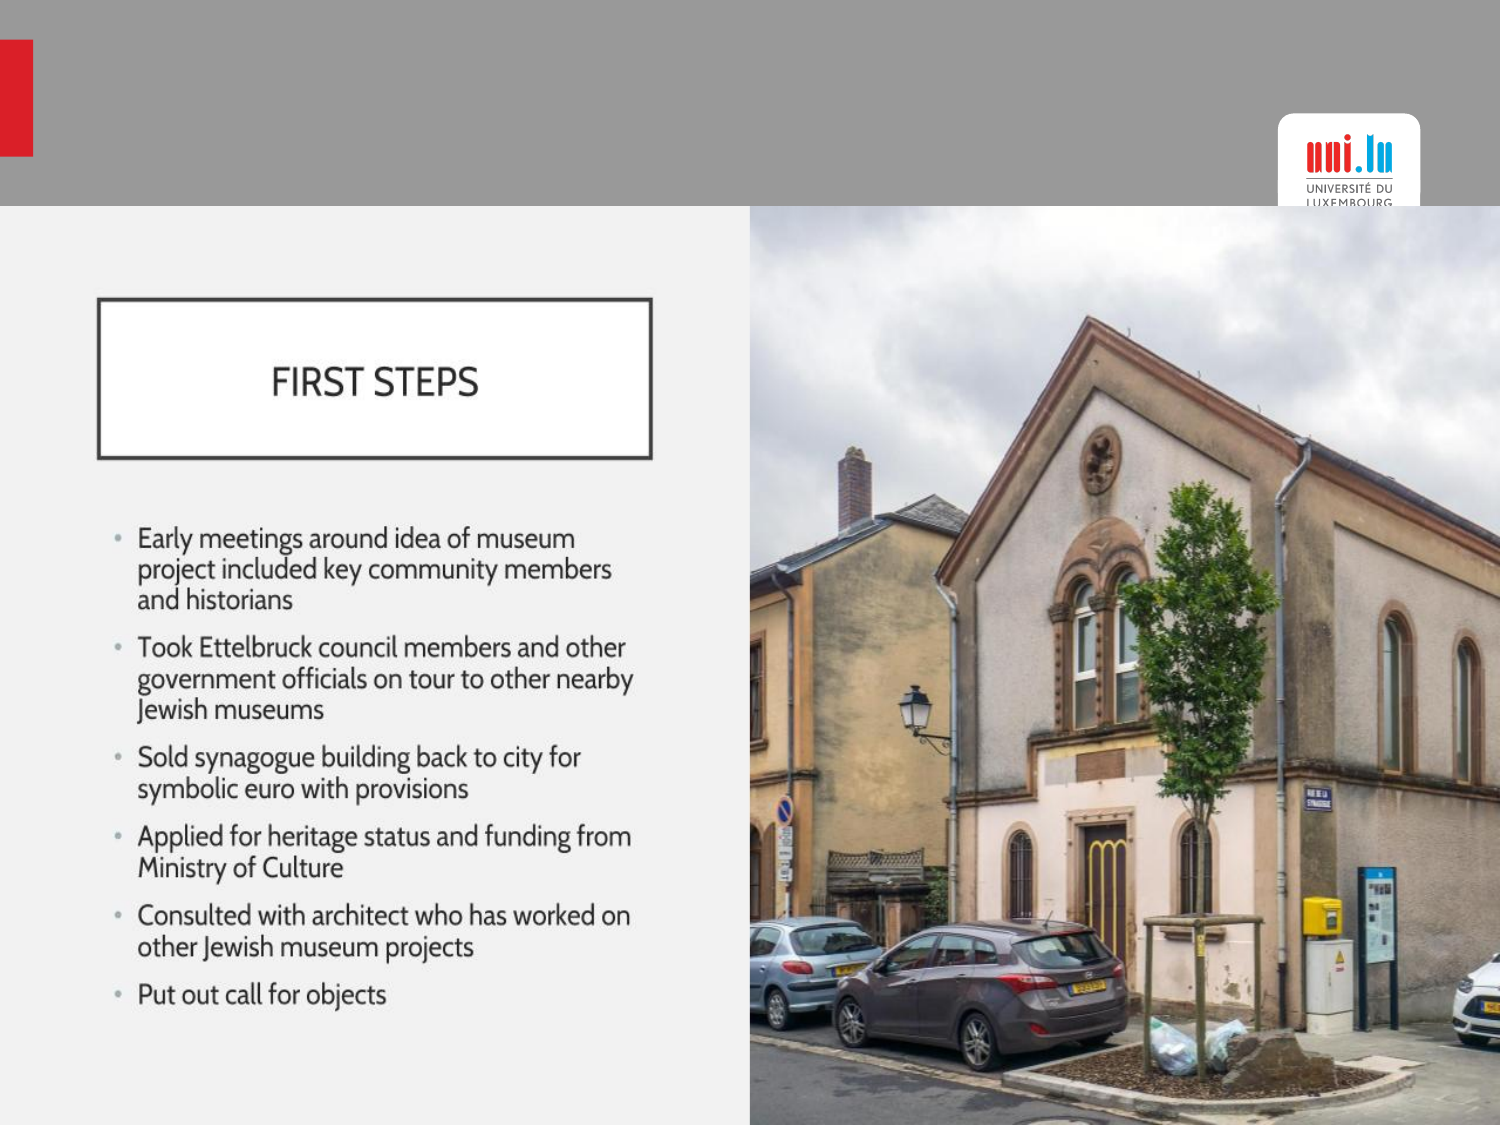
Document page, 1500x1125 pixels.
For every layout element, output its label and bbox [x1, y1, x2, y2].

picture [0, 205, 1500, 1125]
